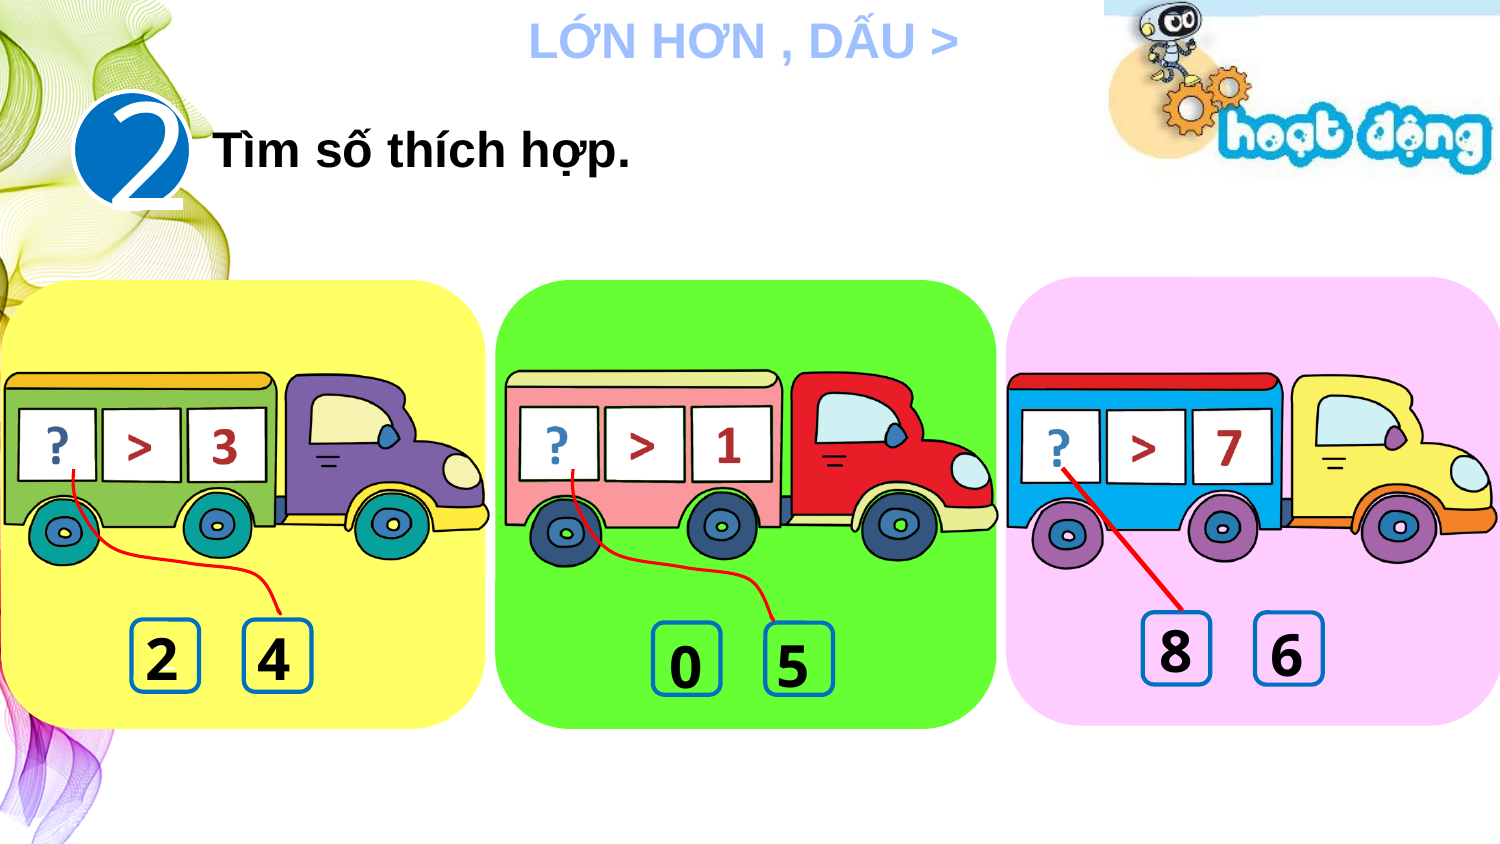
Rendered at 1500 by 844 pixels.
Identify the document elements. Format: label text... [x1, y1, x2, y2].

text_box [493, 277, 999, 732]
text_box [652, 621, 850, 709]
picture [1192, 408, 1273, 485]
picture [1021, 409, 1101, 484]
text_box [0, 611, 488, 732]
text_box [130, 614, 331, 701]
text_box LỚN HƠN , DẤU > [383, 0, 1100, 76]
text_box [1003, 615, 1500, 728]
picture [0, 0, 1500, 844]
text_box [1062, 467, 1183, 611]
text_box [1007, 274, 1500, 331]
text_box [1142, 618, 1344, 697]
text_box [72, 90, 1176, 210]
text_box [3, 277, 483, 330]
picture [1106, 409, 1186, 485]
